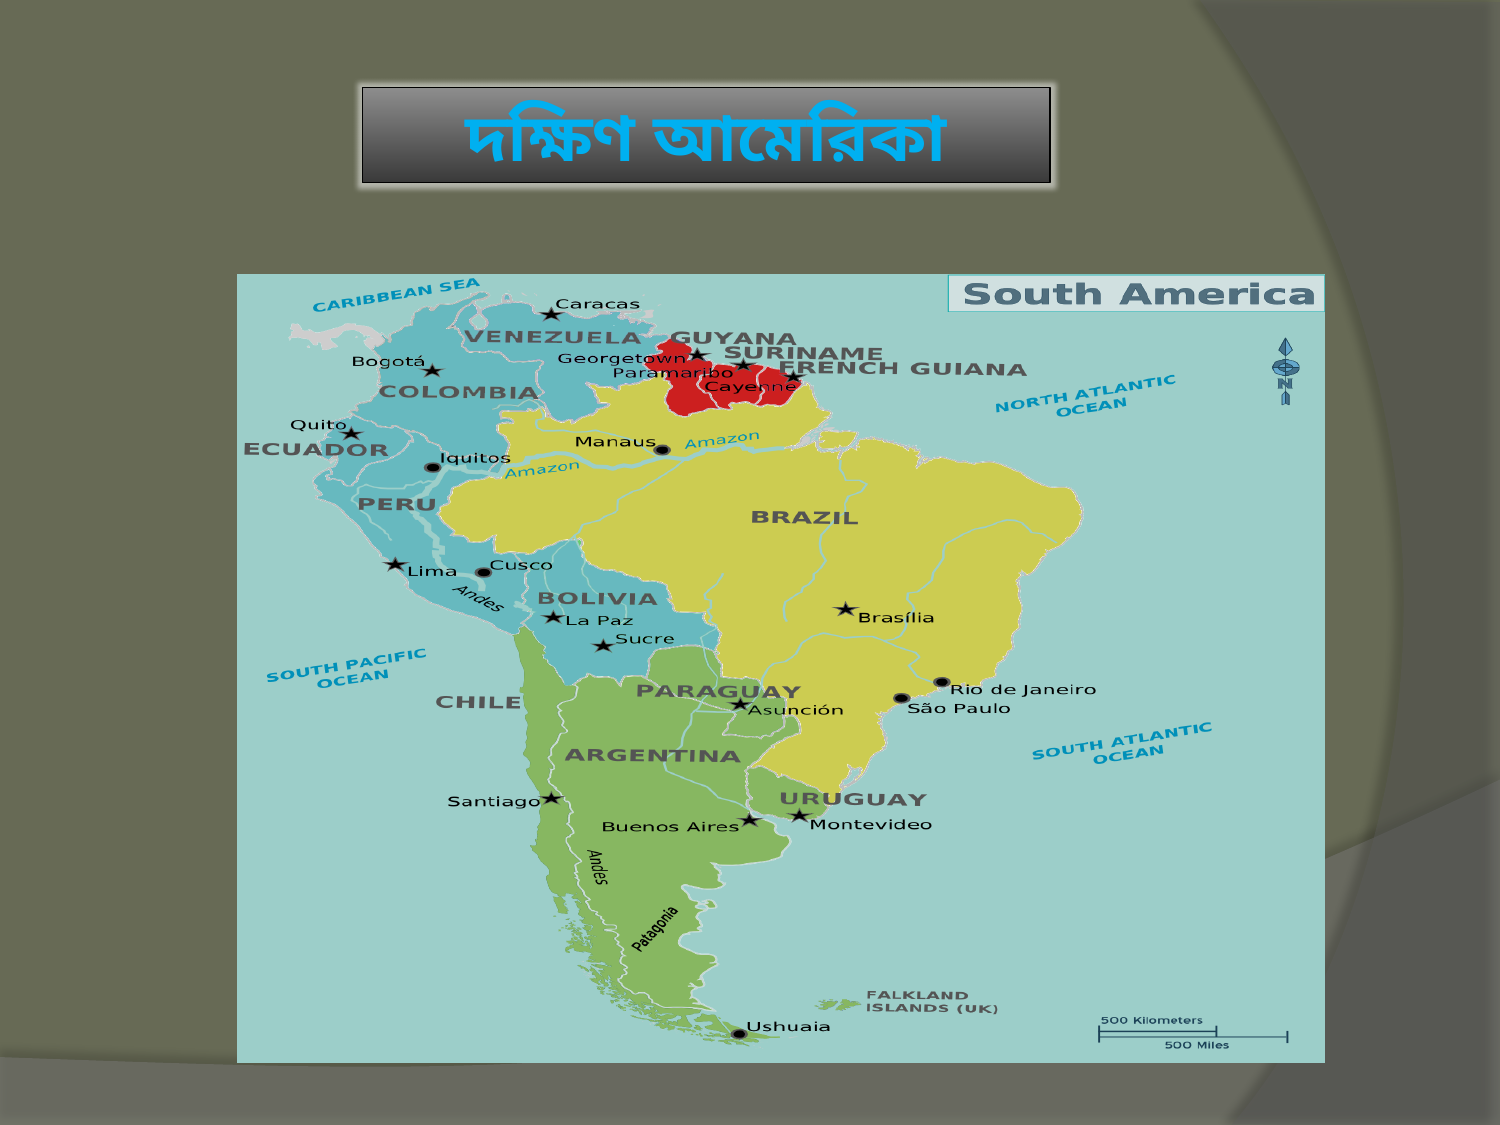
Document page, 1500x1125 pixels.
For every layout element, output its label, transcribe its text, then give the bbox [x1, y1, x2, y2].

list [237, 274, 1326, 1063]
text_box দক্ষিণ আমেরিকা [362, 87, 1051, 183]
